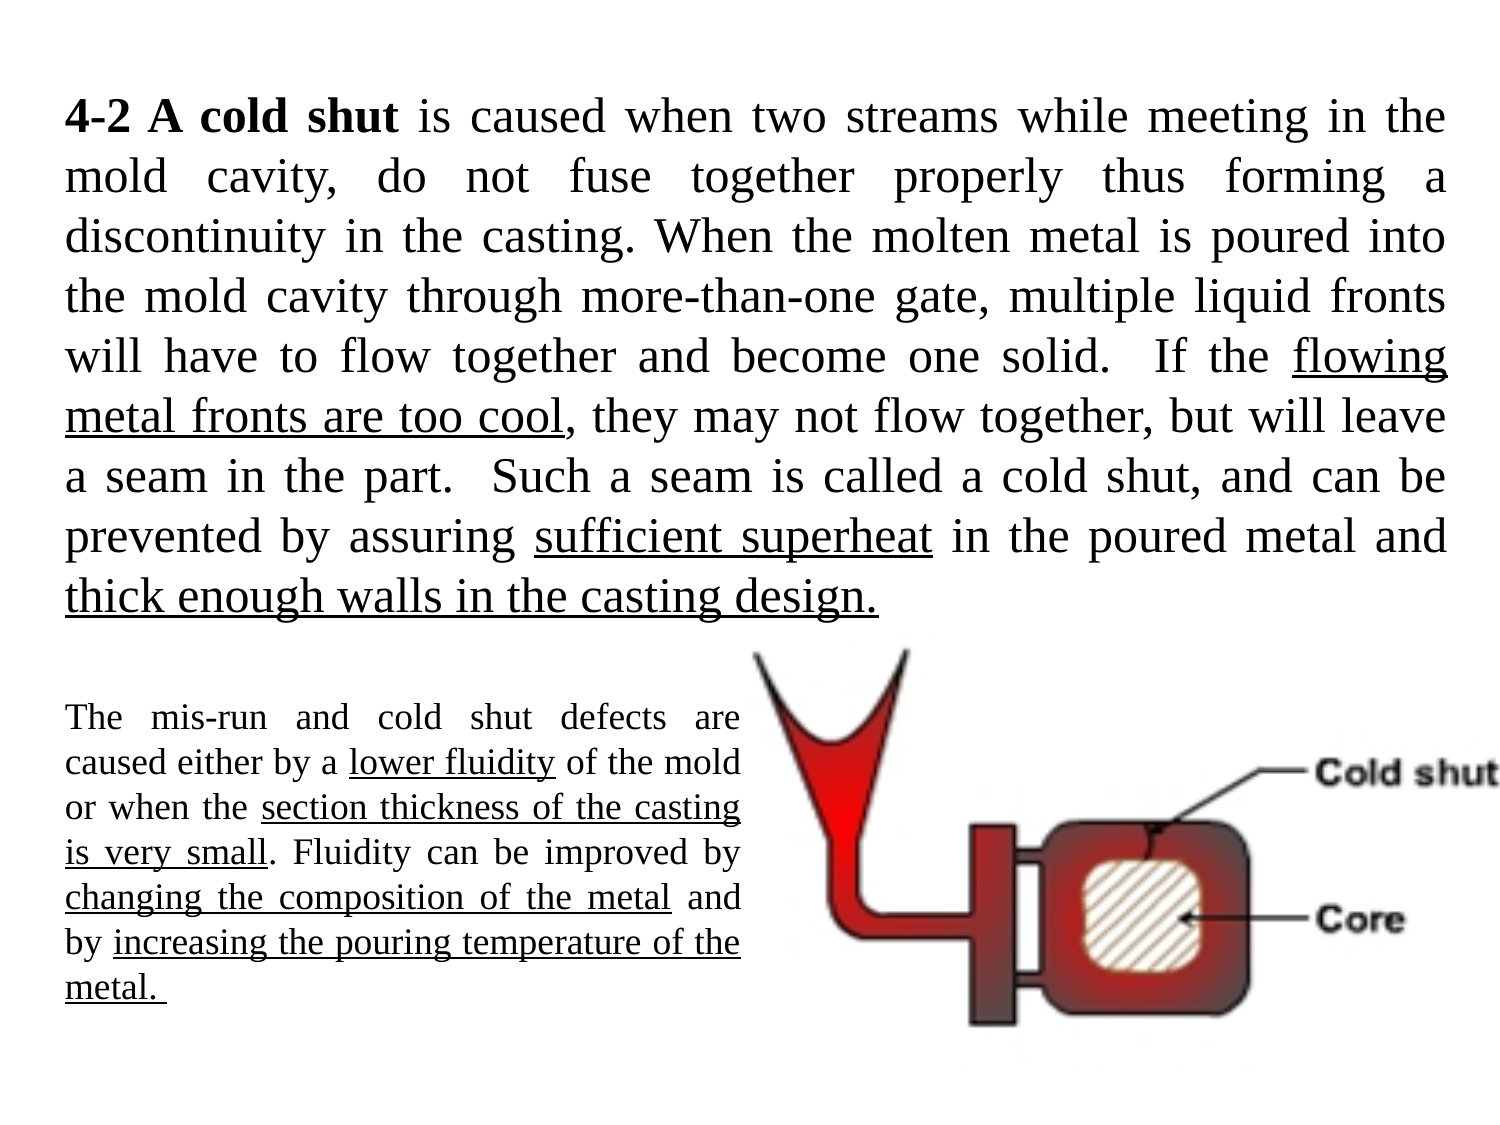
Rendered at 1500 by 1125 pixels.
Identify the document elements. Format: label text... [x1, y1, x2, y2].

text_box 4-2 A cold shut is caused when two streams while meeting in the mold cavity, do not fuse together properly thus forming a discontinuity in the casting. When the molten metal is poured into the mold cavity through more-than-one gate, multiple liquid fronts will have to flow together and become one solid. If the flowing metal fronts are too cool, they may not flow together, but will leave a seam in the part. Such a seam is called a cold shut, and can be prevented by assuring sufficient superheat in the poured metal and thick enough walls in the casting design. [49, 74, 1463, 630]
text_box The mis-run and cold shut defects are caused either by a lower fluidity of the mold or when the section thickness of the casting is very small. Fluidity can be improved by changing the composition of the metal and by increasing the pouring temperature of the metal. [50, 684, 730, 1015]
picture [735, 632, 1500, 1071]
